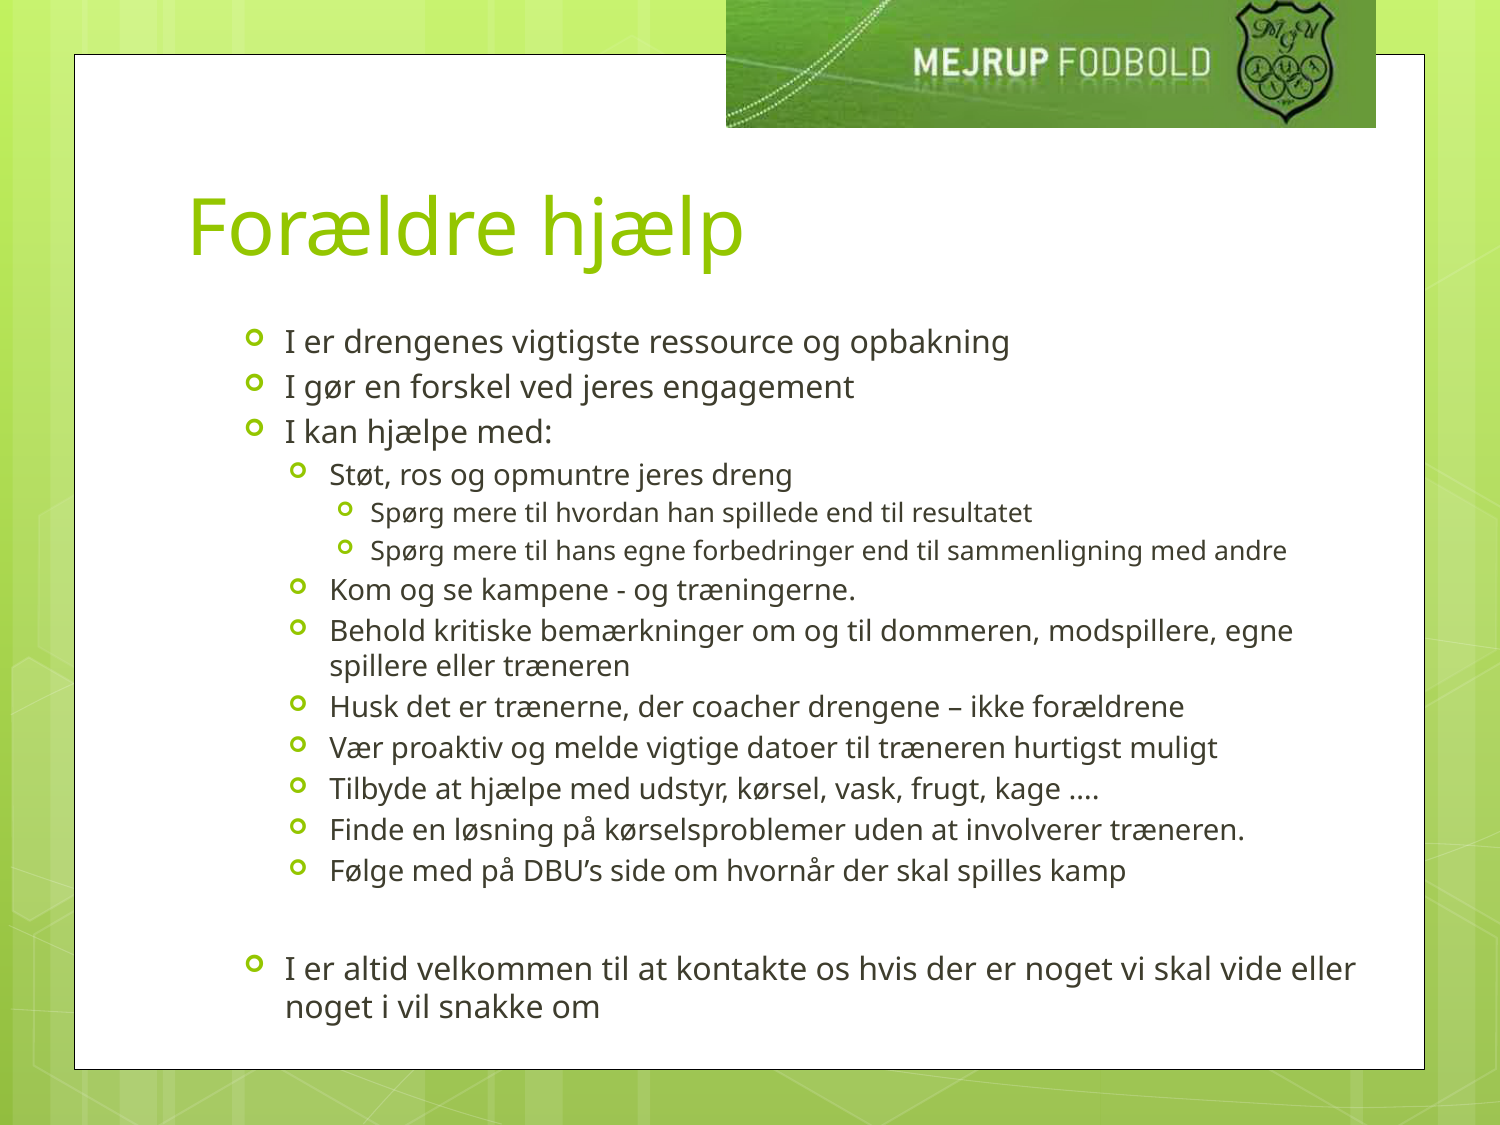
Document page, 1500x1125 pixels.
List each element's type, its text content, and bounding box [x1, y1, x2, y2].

picture [726, 0, 1377, 128]
title Forældre hjælp [171, 168, 1324, 279]
list I er drengenes vigtigste ressource og opbakning I gør en forskel ved jeres engagement I kan hjælpe med: Støt, ros og opmuntre jeres dreng Spørg mere til hvordan han spillede end til resultatet Spørg mere til hans egne forbedringer end til sammenligning med andre Kom og se kampene - og træningerne. Behold kritiske bemærkninger om og til dommeren, modspillere, egne spillere eller træneren Husk det er trænerne, der coacher drengene – ikke forældrene Vær proaktiv og melde vigtige datoer til træneren hurtigst muligt Tilbyde at hjælpe med udstyr, kørsel, vask, frugt, kage …. Finde en løsning på kørselsproblemer uden at involverer træneren. Følge med på DBU’s side om hvornår der skal spilles kamp I er altid velkommen til at kontakte os hvis der er noget vi skal vide eller noget i vil snakke om [218, 314, 1400, 1035]
